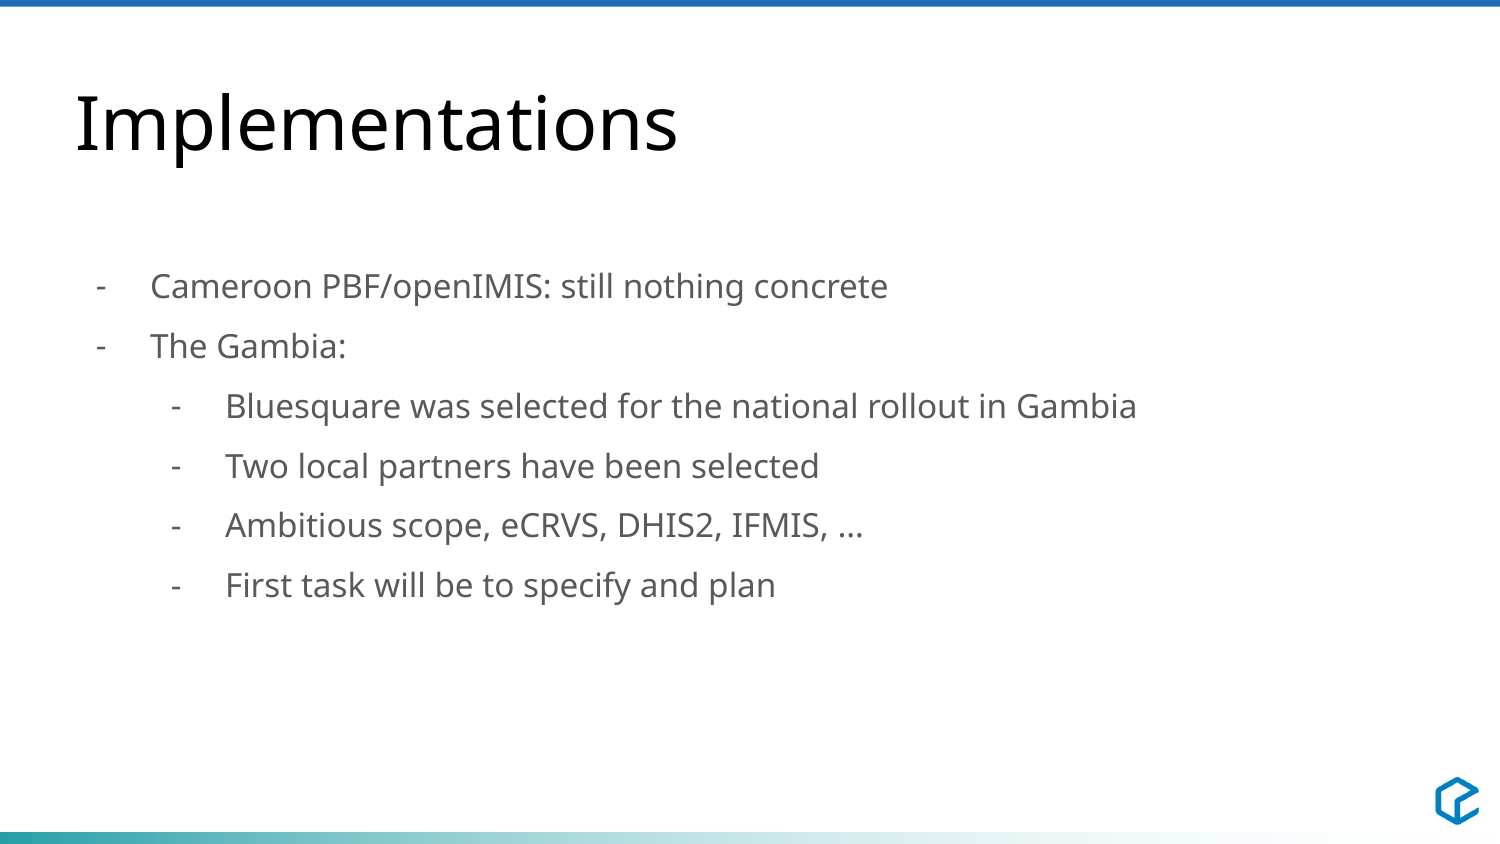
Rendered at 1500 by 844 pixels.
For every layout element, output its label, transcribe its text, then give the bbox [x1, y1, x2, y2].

picture [1442, 784, 1468, 816]
list Cameroon PBF/openIMIS: still nothing concrete The Gambia: Bluesquare was selected for the national rollout in Gambia Two local partners have been selected Ambitious scope, eCRVS, DHIS2, IFMIS, … First task will be to specify and plan [60, 230, 1458, 767]
picture [1435, 813, 1453, 825]
picture [1461, 793, 1479, 816]
picture [1461, 814, 1479, 825]
text_box [0, 832, 1500, 844]
title Implementations [60, 60, 1458, 165]
picture [1435, 776, 1479, 789]
